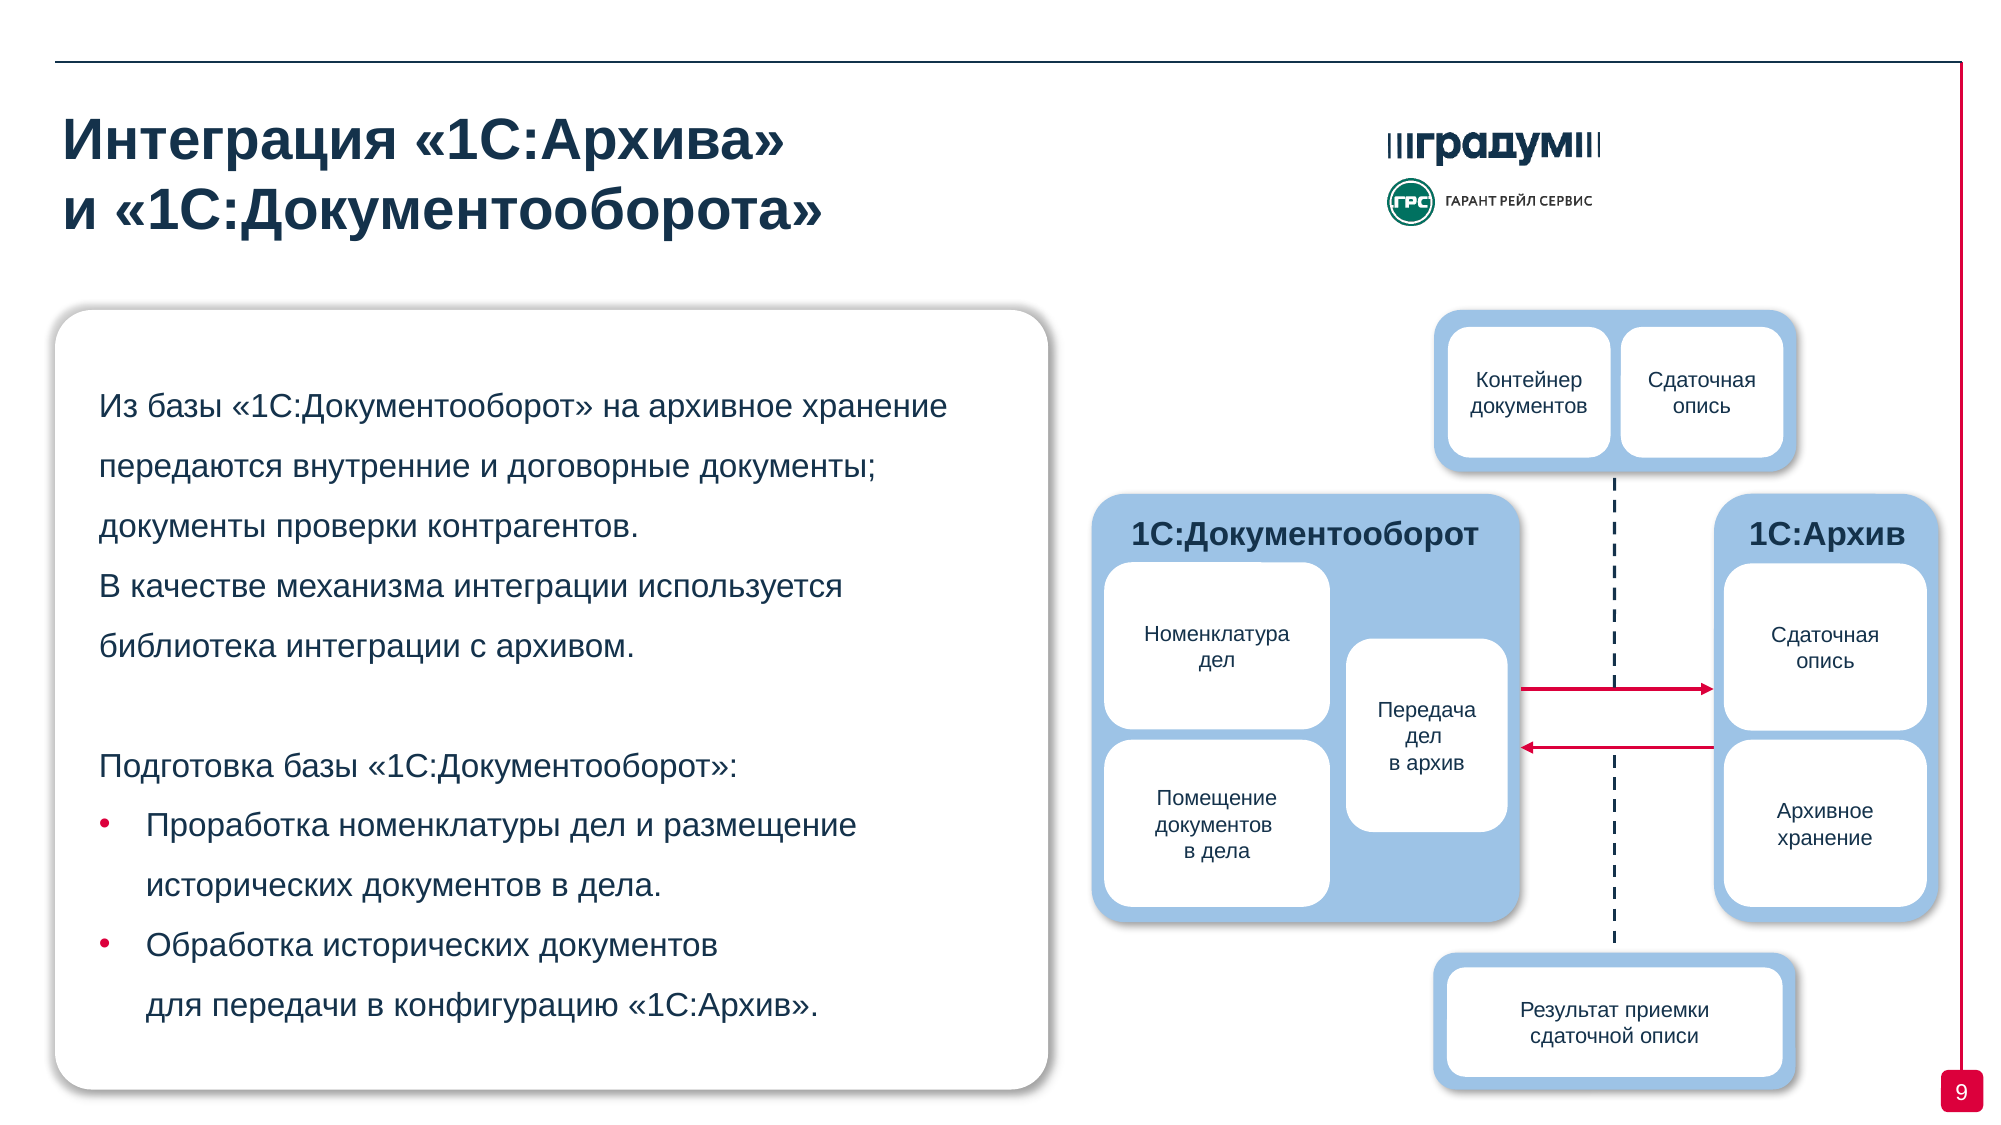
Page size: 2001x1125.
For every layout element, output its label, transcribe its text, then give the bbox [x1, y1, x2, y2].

text_box Интеграция «1С:Архива» и «1С:Документооборота» [47, 93, 1630, 249]
text_box [54, 308, 1050, 1091]
slide_number 9 [1897, 1090, 1984, 1115]
picture [1388, 132, 1600, 166]
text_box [1091, 309, 1940, 1090]
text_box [1940, 1069, 1984, 1113]
text_box Из базы «1С:Документооборот» на архивное хранение передаются внутренние и договорные документы; документы проверки контрагентов. В качестве механизма интеграции используется библиотека интеграции с архивом. Подготовка базы «1С:Документооборот»: Проработка номенклатуры дел и размещение исторических документов в дела. Обработка исторических документов для передачи в конфигурацию «1С:Архив». [84, 357, 1005, 1031]
picture [1387, 178, 1592, 226]
